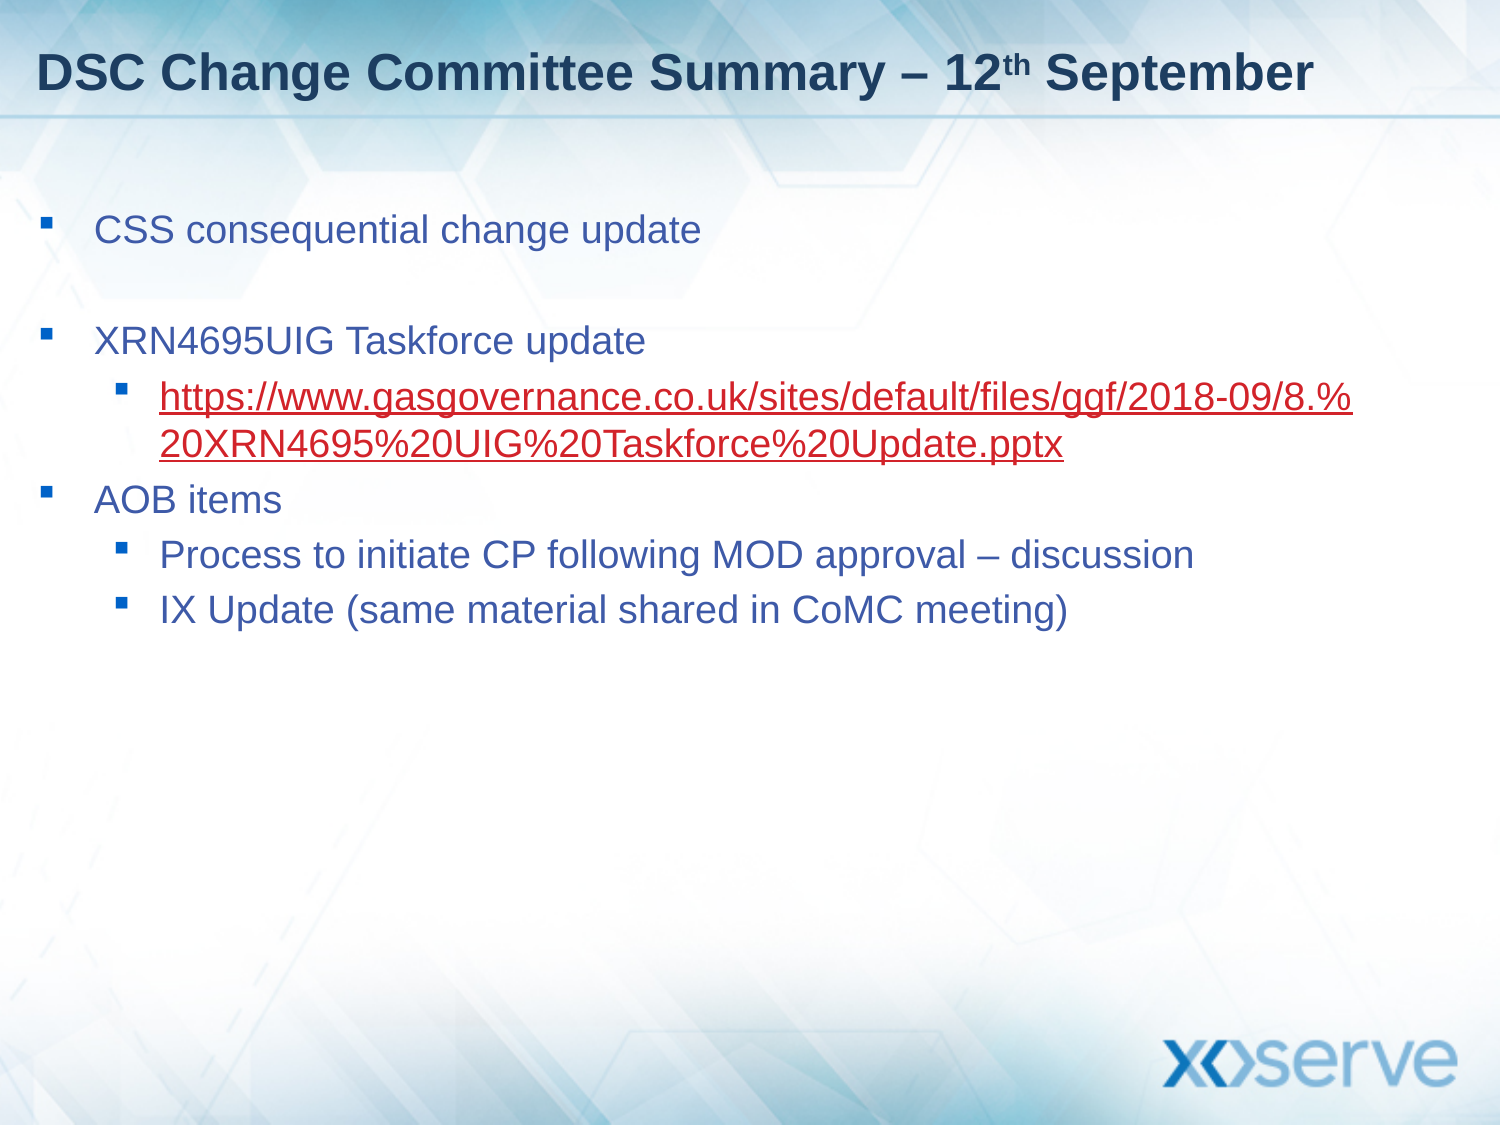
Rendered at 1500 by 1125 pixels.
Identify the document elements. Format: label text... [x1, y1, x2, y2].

picture [0, 0, 1500, 1125]
list CSS consequential change update XRN4695UIG Taskforce update https://www.gasgovernance.co.uk/sites/default/files/ggf/2018-09/8.%20XRN4695%20UIG%20Taskforce%20Update.pptx AOB items Process to initiate CP following MOD approval – discussion IX Update (same material shared in CoMC meeting) [37, 149, 1463, 905]
title DSC Change Committee Summary – 12th September [36, 0, 1463, 149]
